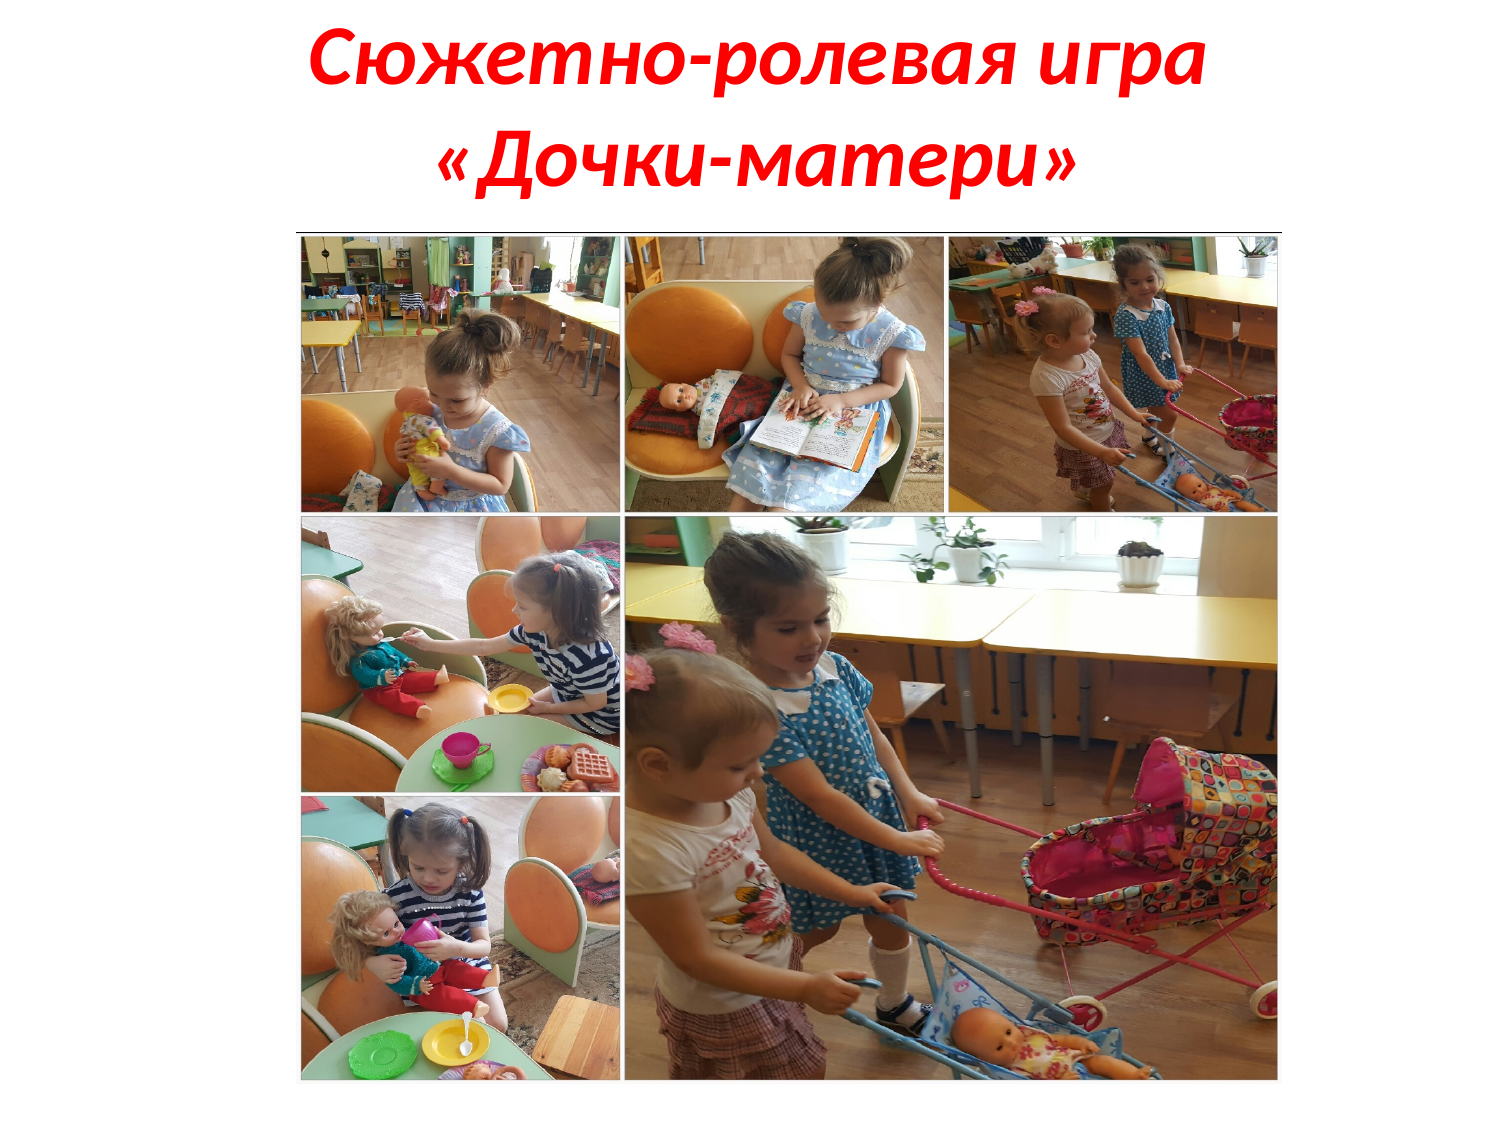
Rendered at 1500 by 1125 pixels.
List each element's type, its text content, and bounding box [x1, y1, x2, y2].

title Сюжетно-ролевая игра «Дочки-матери» [83, 0, 1434, 213]
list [296, 232, 1282, 1084]
